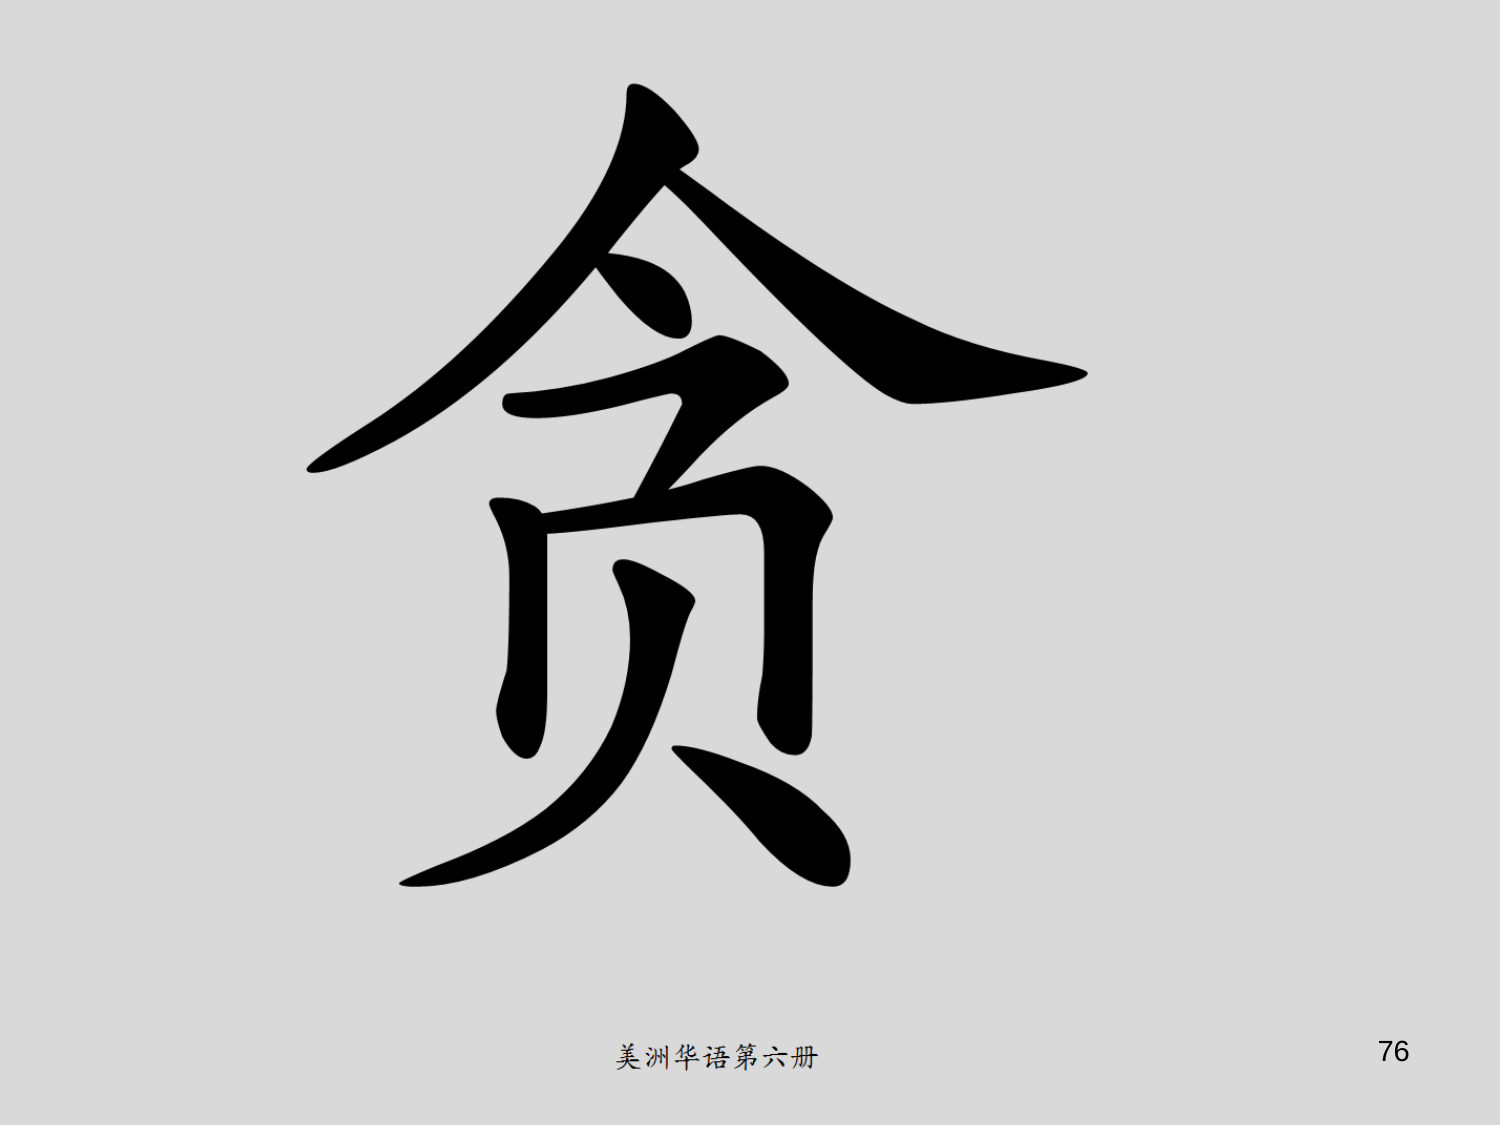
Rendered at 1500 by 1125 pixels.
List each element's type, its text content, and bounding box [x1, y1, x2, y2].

picture [224, 55, 1176, 1096]
slide_number 76 [1176, 1024, 1426, 1103]
text_box 貪 [263, 0, 1251, 978]
